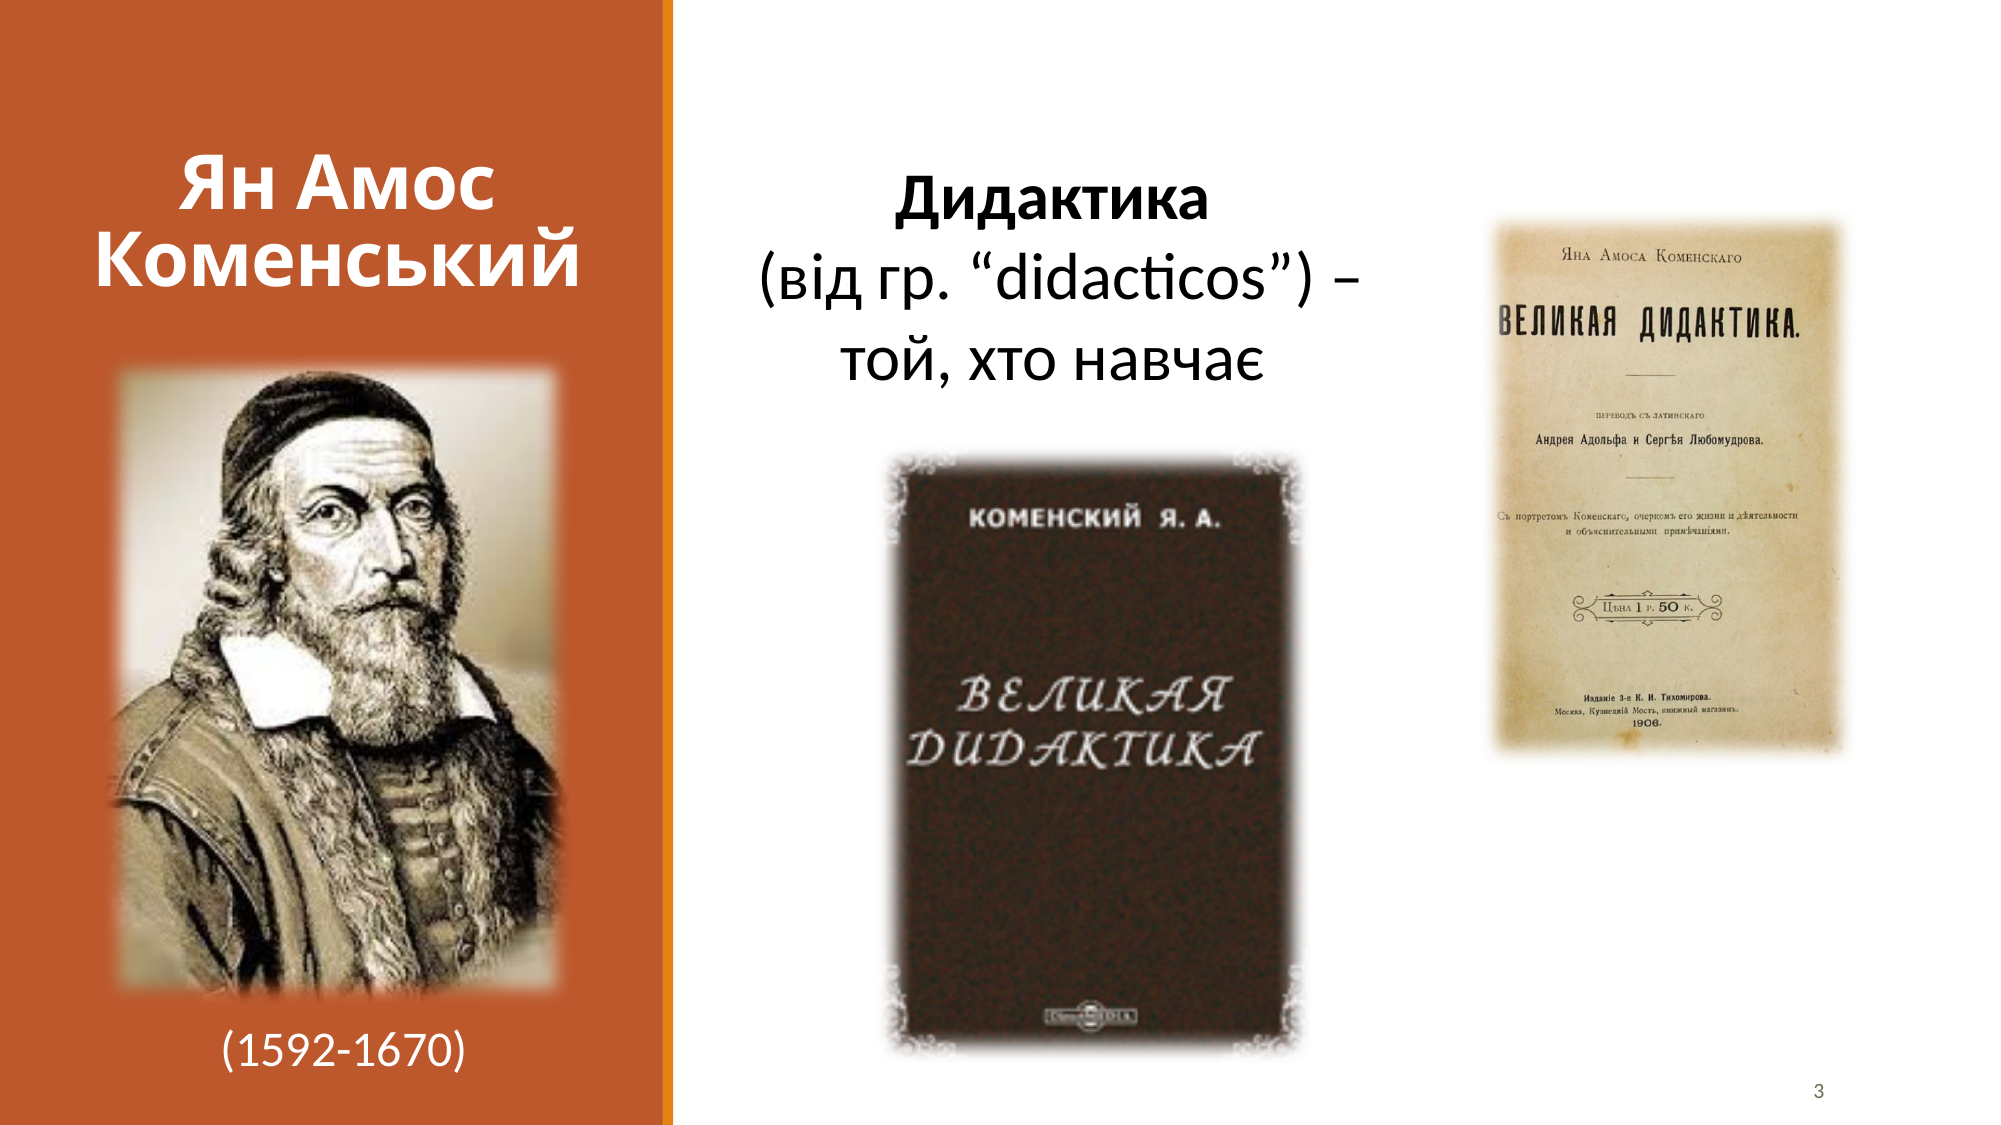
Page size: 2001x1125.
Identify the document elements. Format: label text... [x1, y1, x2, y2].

picture [876, 444, 1311, 1064]
list Дидактика (від гр. “didacticos”) – той, хто навчає [741, 145, 1380, 487]
text_box (1592-1670) [205, 1014, 495, 1085]
slide_number 3 [1624, 1059, 1840, 1120]
picture [1479, 207, 1858, 767]
title Ян Амос Коменський [75, 81, 600, 310]
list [100, 351, 575, 1007]
